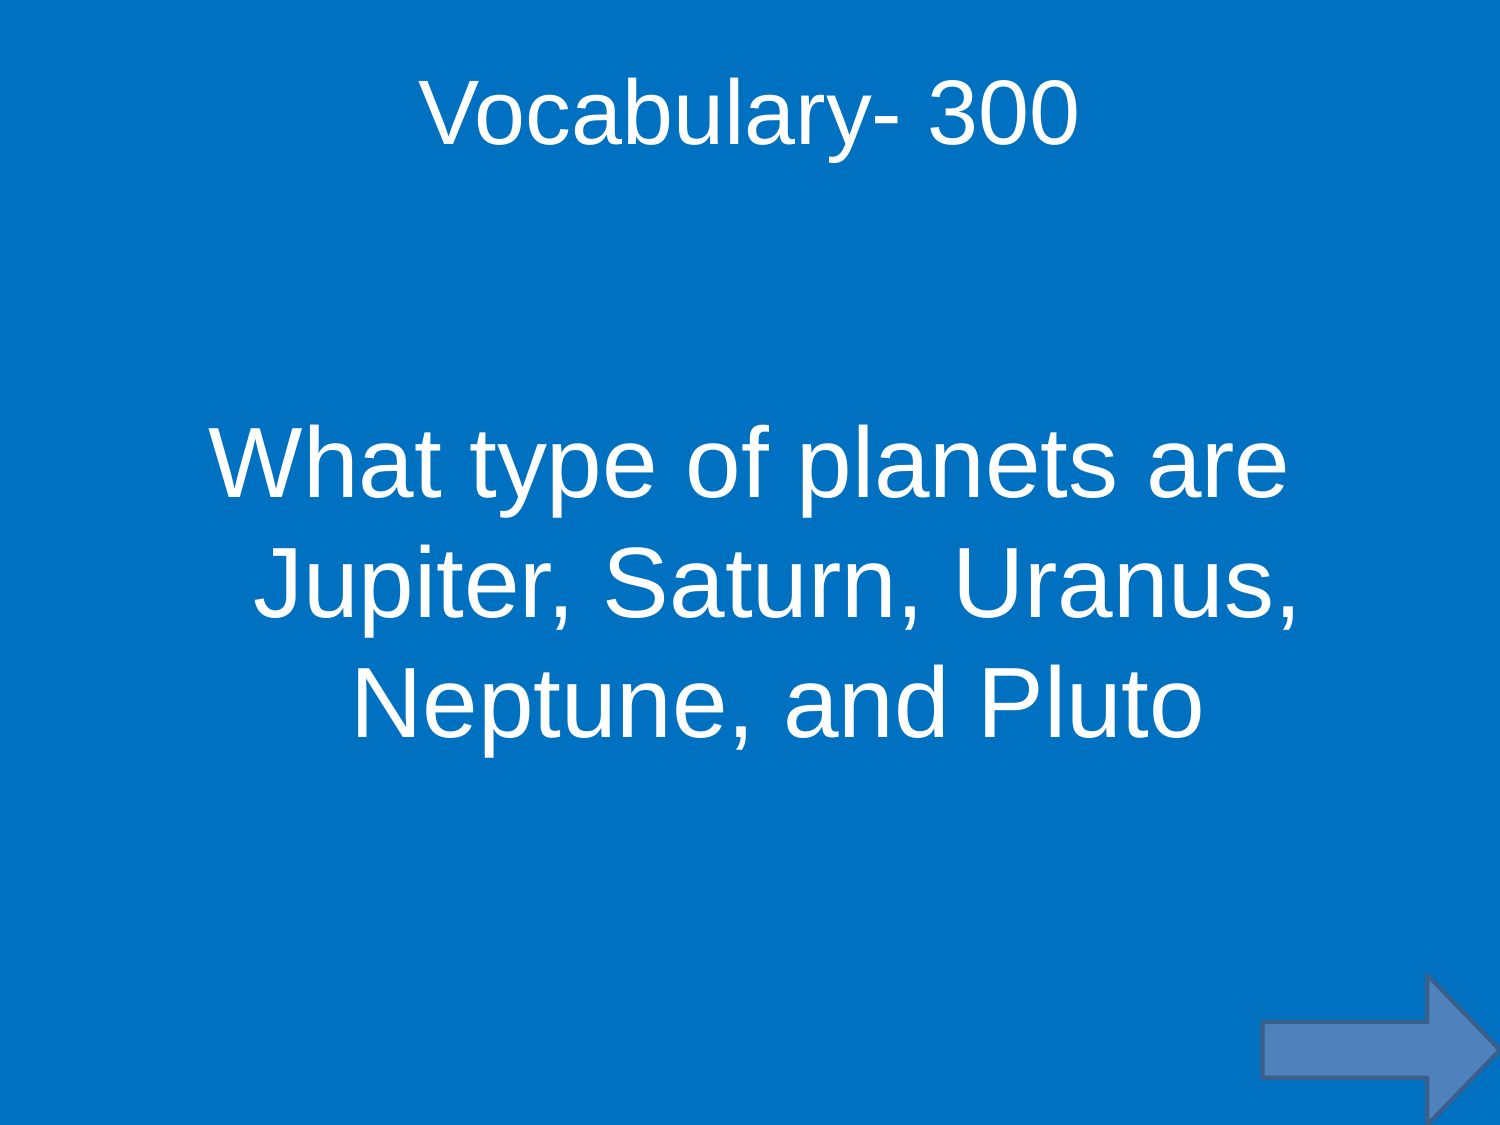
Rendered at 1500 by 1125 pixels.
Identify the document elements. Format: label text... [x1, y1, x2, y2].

text_box Vocabulary- 300 [74, 45, 1425, 233]
text_box What type of planets are Jupiter, Saturn, Uranus, Neptune, and Pluto [74, 249, 1425, 1088]
text_box [1260, 972, 1500, 1125]
